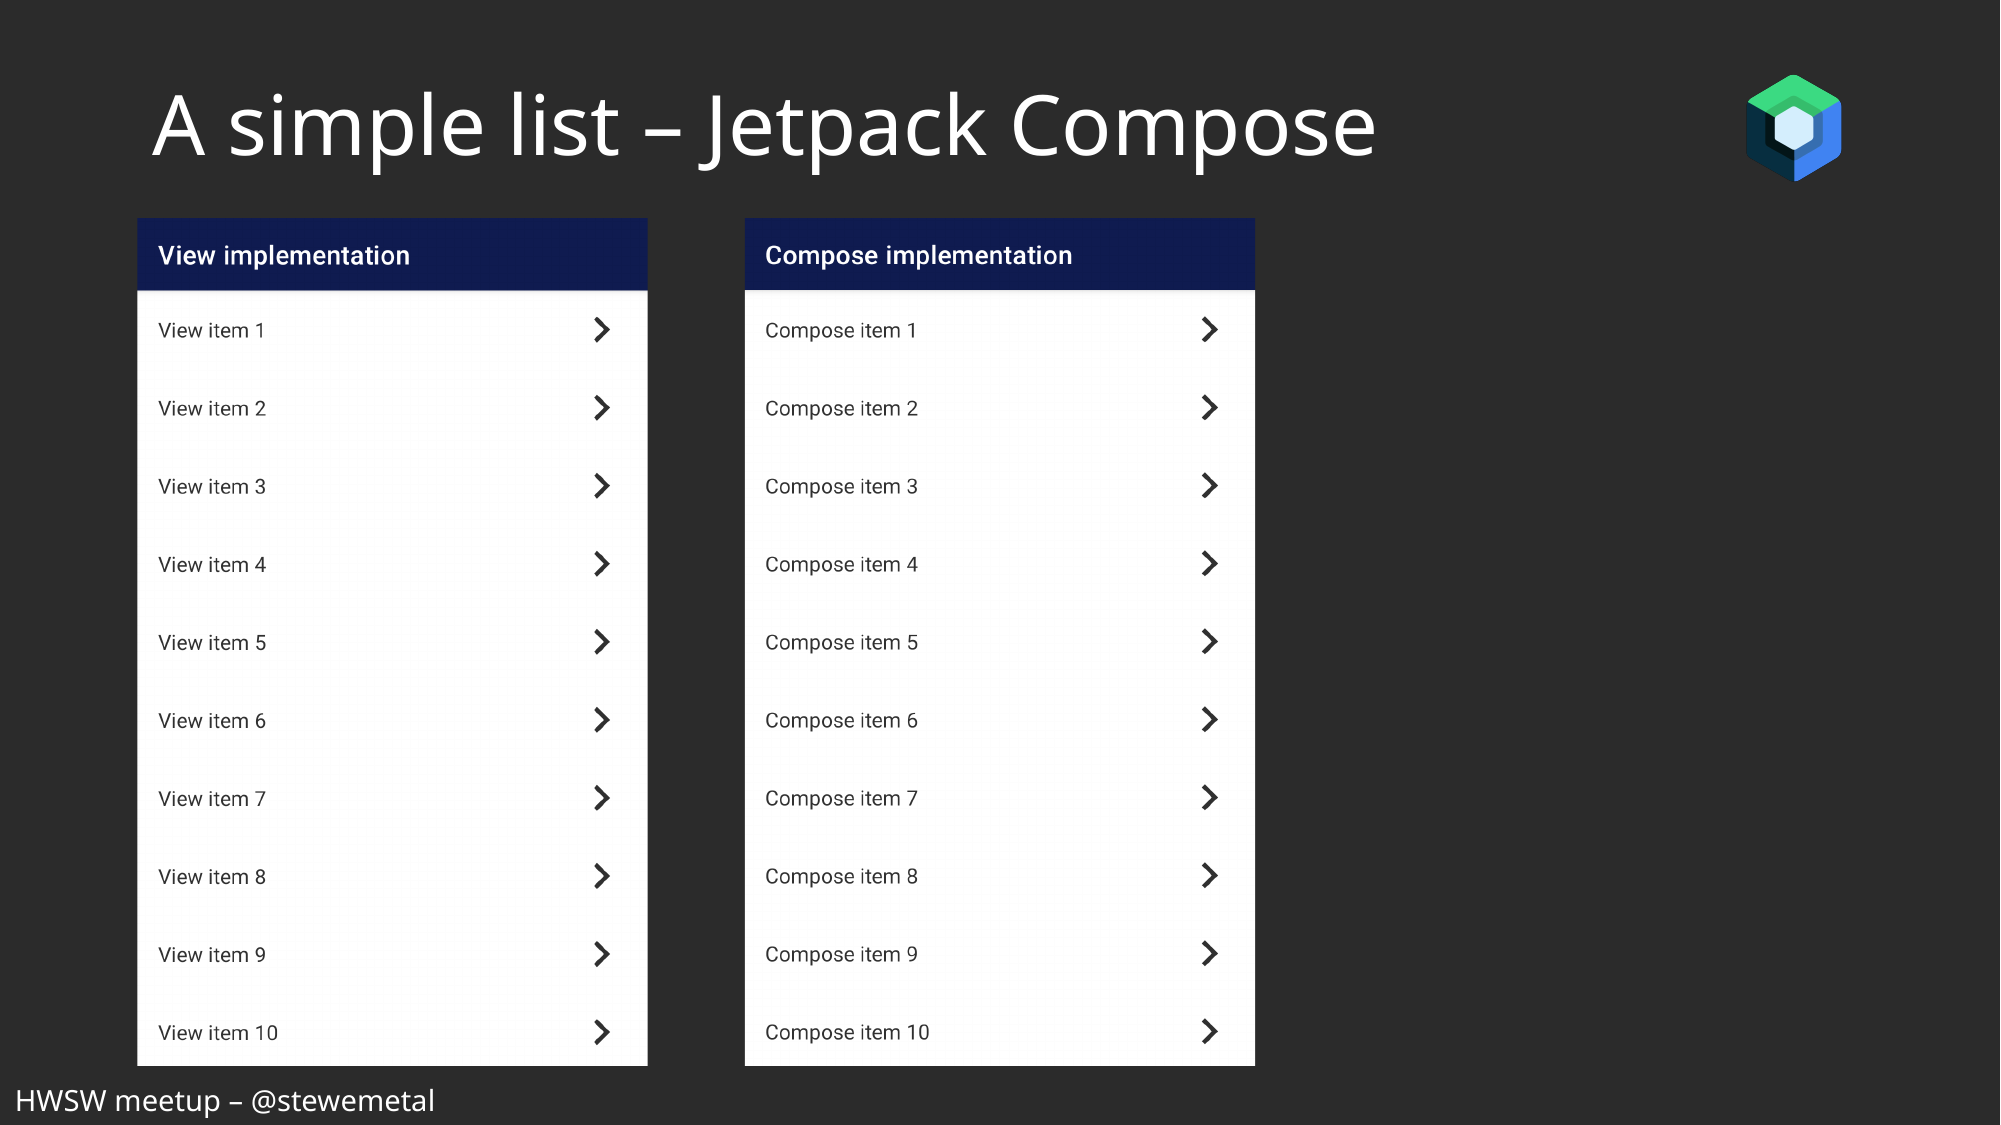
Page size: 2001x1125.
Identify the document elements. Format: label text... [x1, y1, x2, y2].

picture [137, 218, 648, 1066]
title A simple list – Jetpack Compose [137, 59, 1724, 197]
picture [744, 218, 1256, 1066]
picture [1724, 53, 1863, 203]
